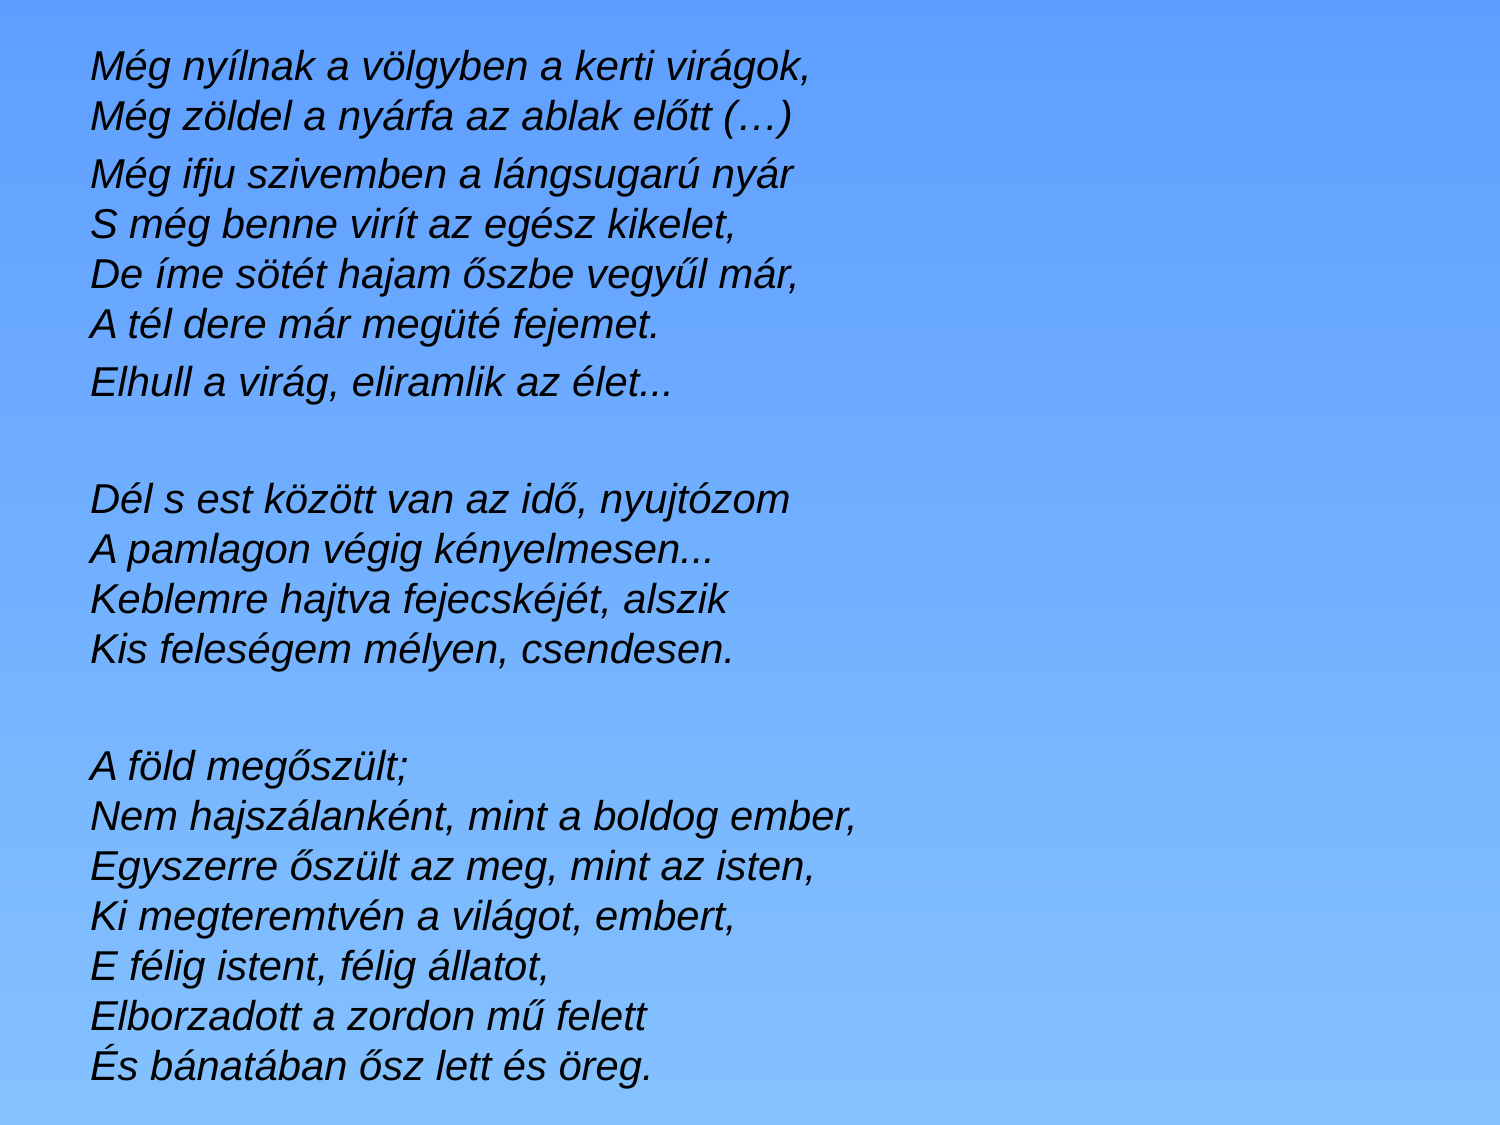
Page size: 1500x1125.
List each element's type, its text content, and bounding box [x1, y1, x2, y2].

list Még nyílnak a völgyben a kerti virágok, Még zöldel a nyárfa az ablak előtt (…) Még ifju szivemben a lángsugarú nyár S még benne virít az egész kikelet, De íme sötét hajam őszbe vegyűl már, A tél dere már megüté fejemet. Elhull a virág, eliramlik az élet... Dél s est között van az idő, nyujtózom A pamlagon végig kényelmesen... Keblemre hajtva fejecskéjét, alszik Kis feleségem mélyen, csendesen. A föld megőszült; Nem hajszálanként, mint a boldog ember, Egyszerre őszült az meg, mint az isten, Ki megteremtvén a világot, embert, E félig istent, félig állatot, Elborzadott a zordon mű felett És bánatában ősz lett és öreg. [75, 31, 1425, 1005]
